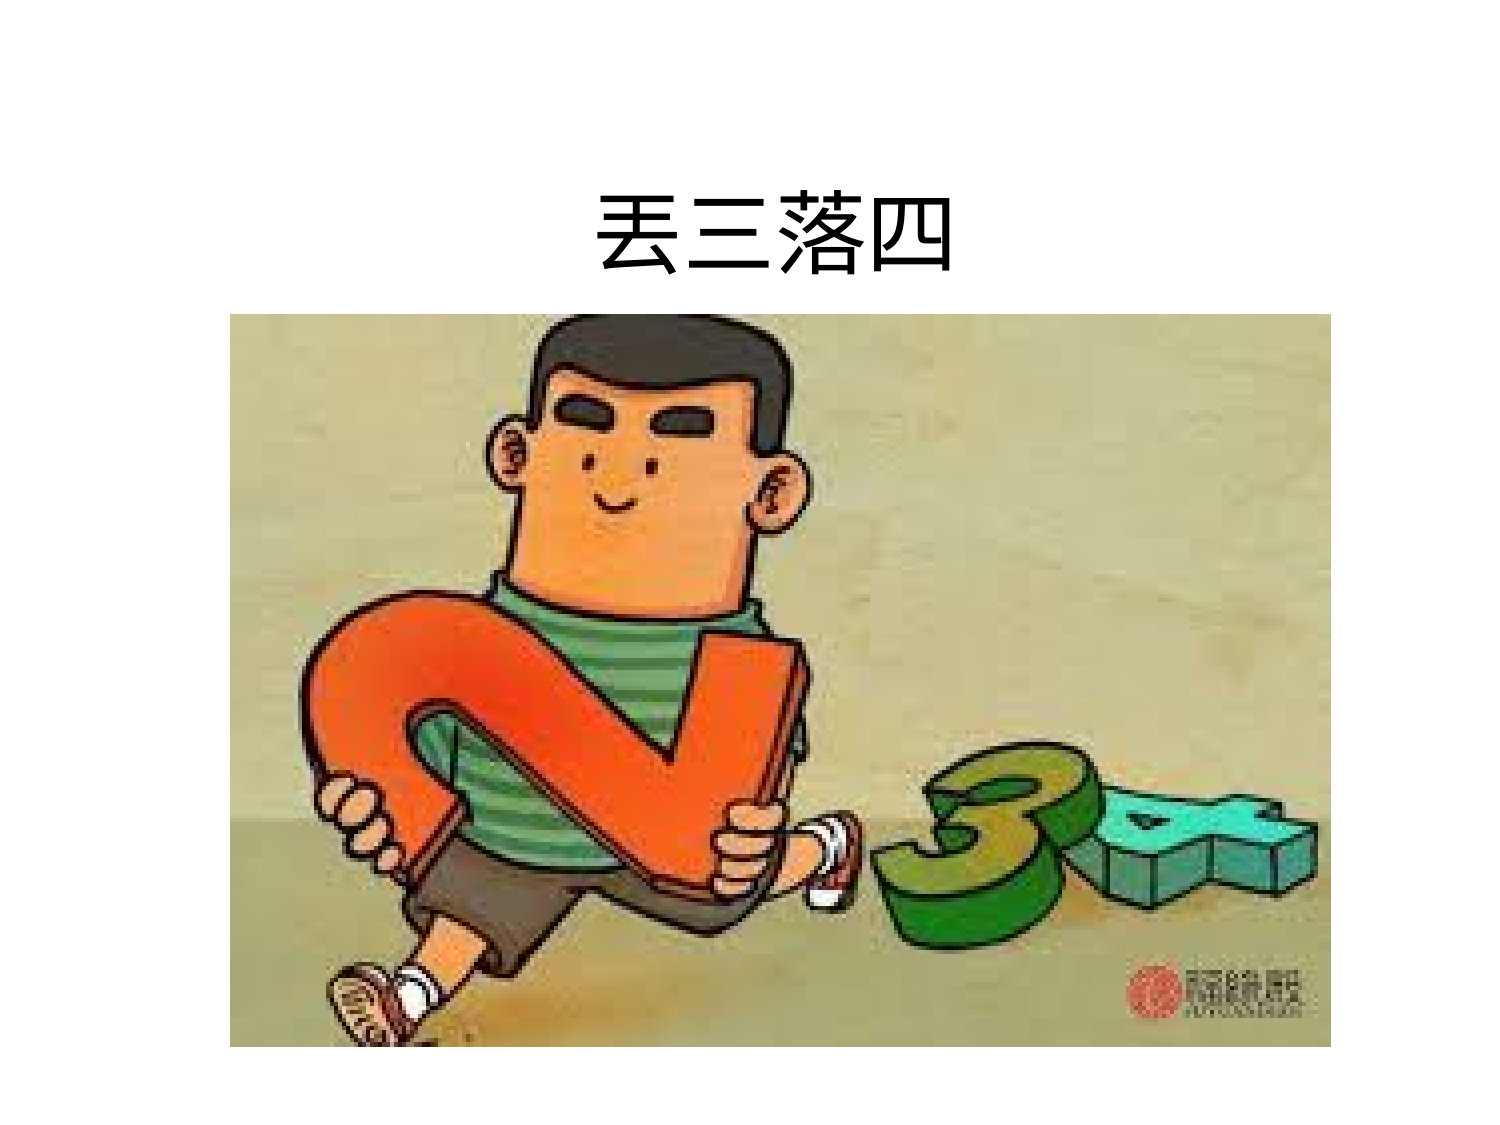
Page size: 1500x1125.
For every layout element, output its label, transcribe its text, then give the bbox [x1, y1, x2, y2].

picture [229, 314, 1331, 1048]
title 丟三落四 [100, 137, 1451, 325]
